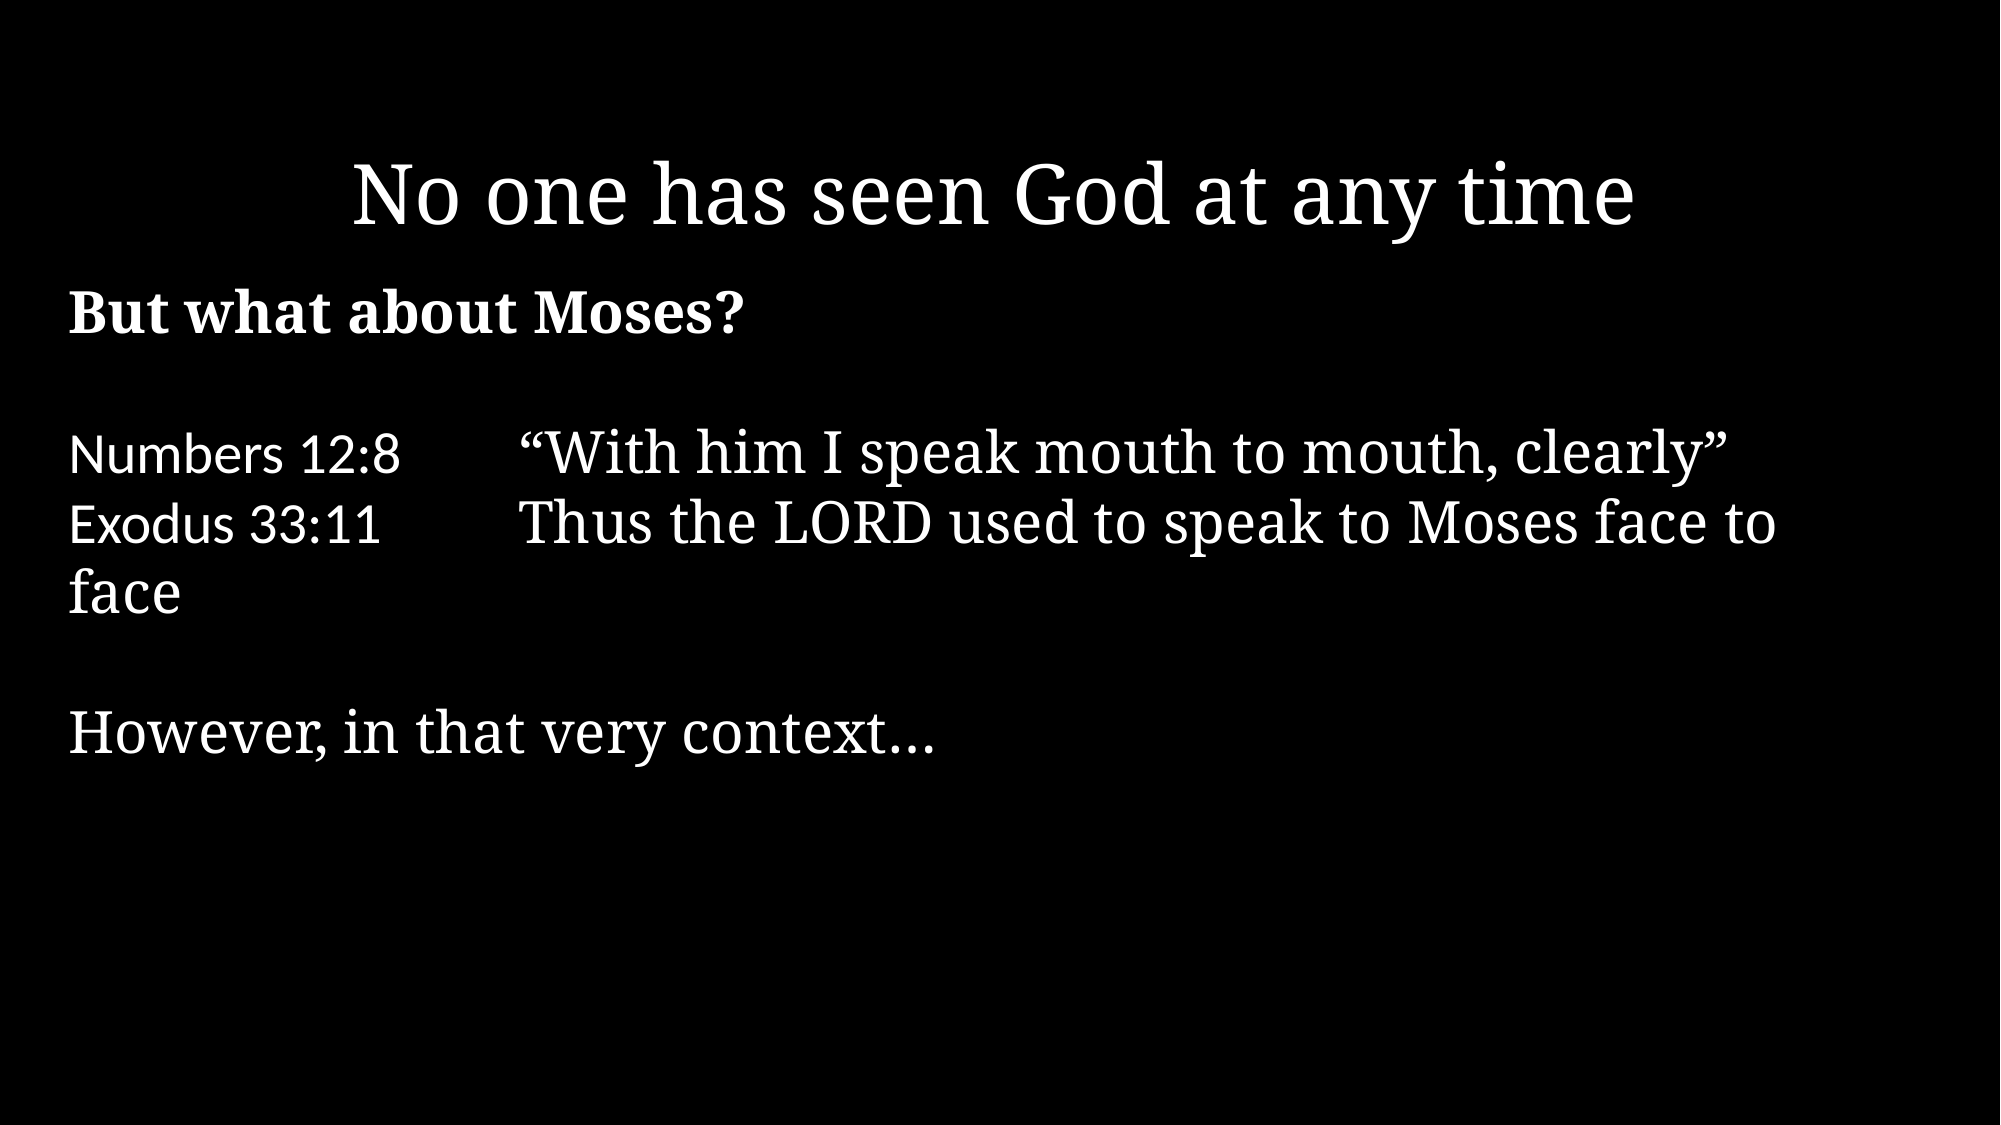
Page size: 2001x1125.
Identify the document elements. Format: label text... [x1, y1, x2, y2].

text_box But what about Moses? Numbers 12:8 “With him I speak mouth to mouth, clearly” Exodus 33:11 Thus the Lord used to speak to Moses face to face However, in that very context… [53, 268, 1915, 773]
text_box No one has seen God at any time [289, 133, 1700, 249]
